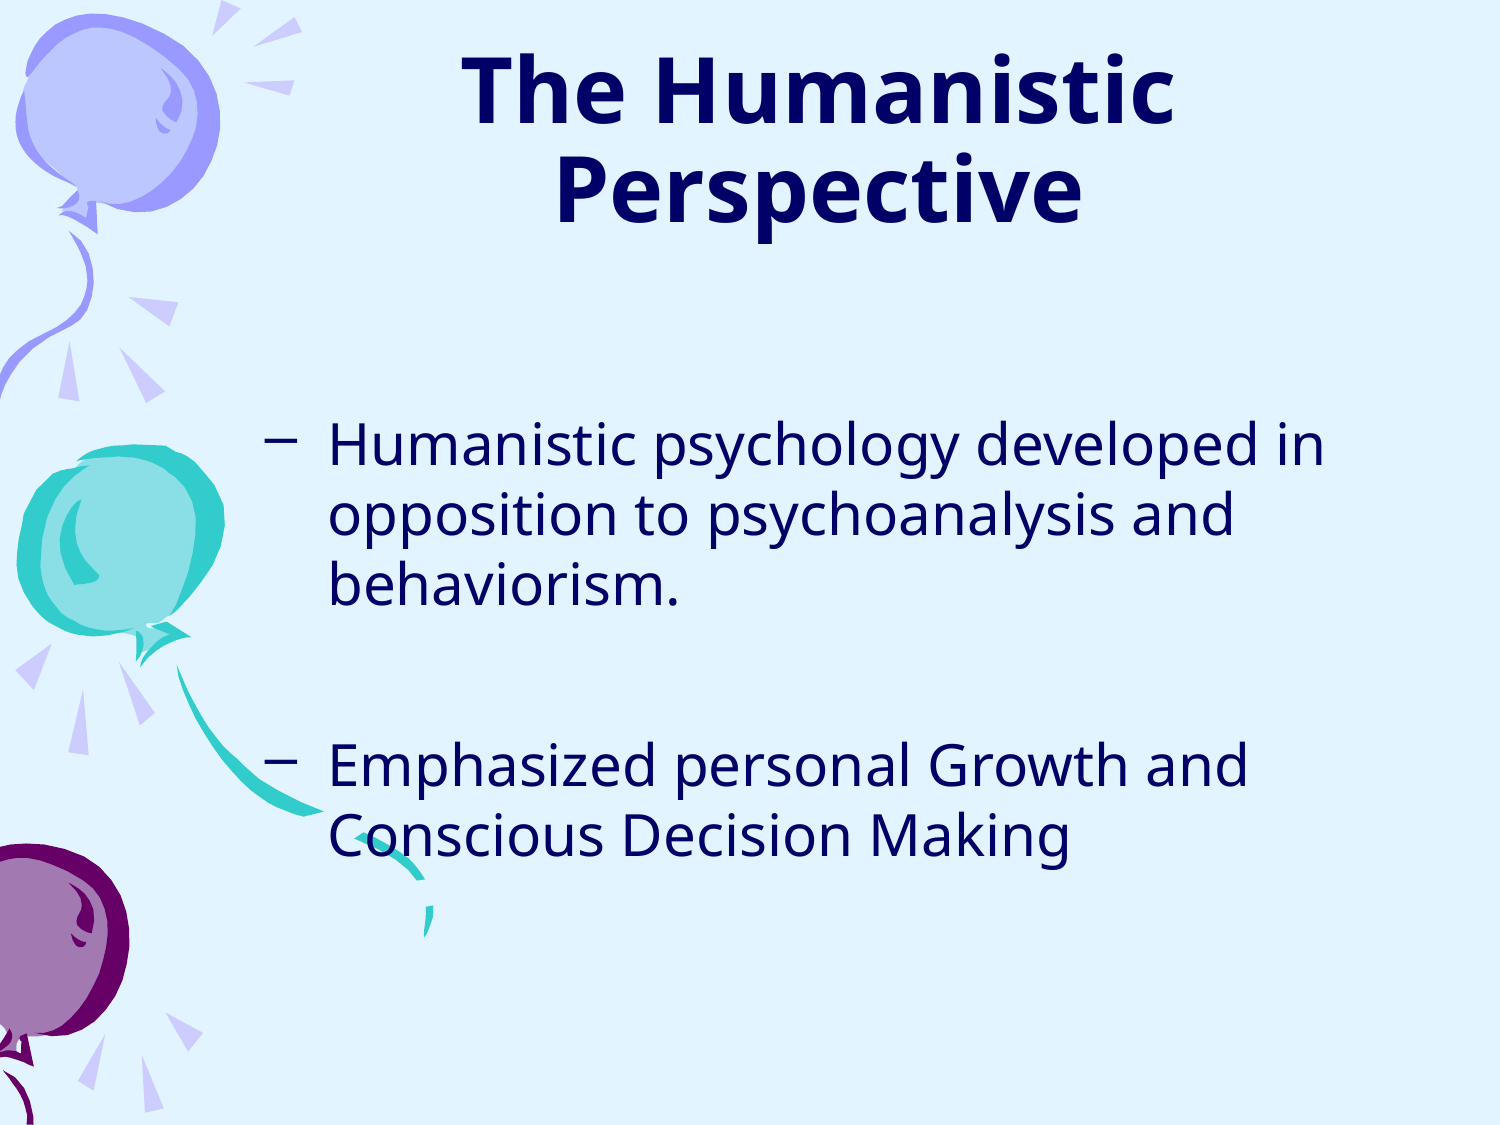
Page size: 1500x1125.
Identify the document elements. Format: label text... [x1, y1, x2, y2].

list Humanistic psychology developed in opposition to psychoanalysis and behaviorism. Emphasized personal Growth and Conscious Decision Making [174, 399, 1463, 1038]
title The Humanistic Perspective [174, 37, 1463, 251]
